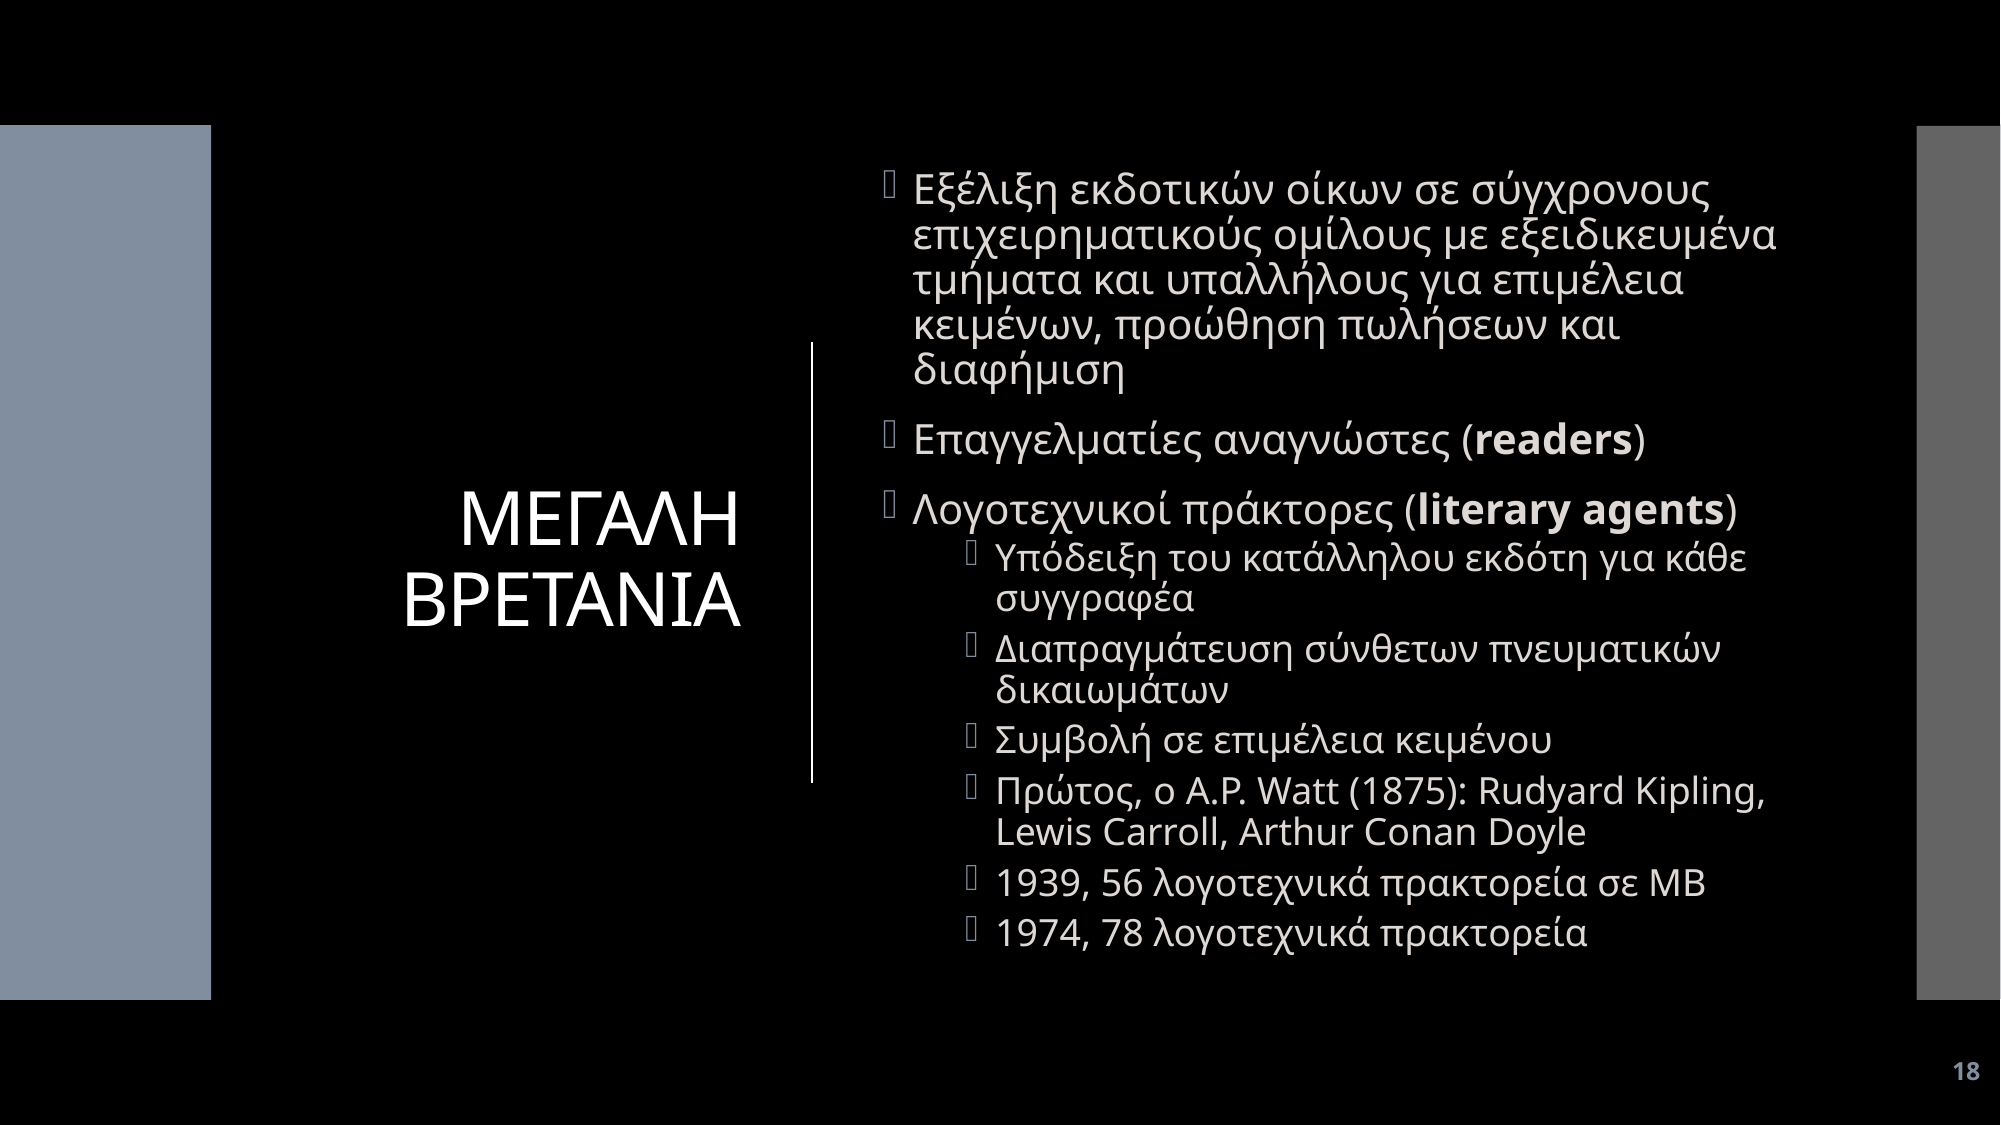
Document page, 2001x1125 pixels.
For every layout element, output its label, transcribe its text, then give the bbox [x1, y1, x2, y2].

text_box [1916, 125, 2000, 1001]
text_box [0, 0, 2000, 1125]
slide_number 18 [1744, 1042, 1996, 1103]
text_box [0, 124, 212, 1001]
title ΜεγΑΛΗ Βρετανια [252, 141, 757, 982]
list Εξέλιξη εκδοτικών οίκων σε σύγχρονους επιχειρηματικούς ομίλους με εξειδικευμένα τμήματα και υπαλλήλους για επιμέλεια κειμένων, προώθηση πωλήσεων και διαφήμιση Επαγγελματίες αναγνώστες (readers) Λογοτεχνικοί πράκτορες (literary agents) Υπόδειξη του κατάλληλου εκδότη για κάθε συγγραφέα Διαπραγμάτευση σύνθετων πνευματικών δικαιωμάτων Συμβολή σε επιμέλεια κειμένου Πρώτος, ο A.P. Watt (1875): Rudyard Kipling, Lewis Carroll, Arthur Conan Doyle 1939, 56 λογοτεχνικά πρακτορεία σε ΜΒ 1974, 78 λογοτεχνικά πρακτορεία [867, 141, 1838, 982]
